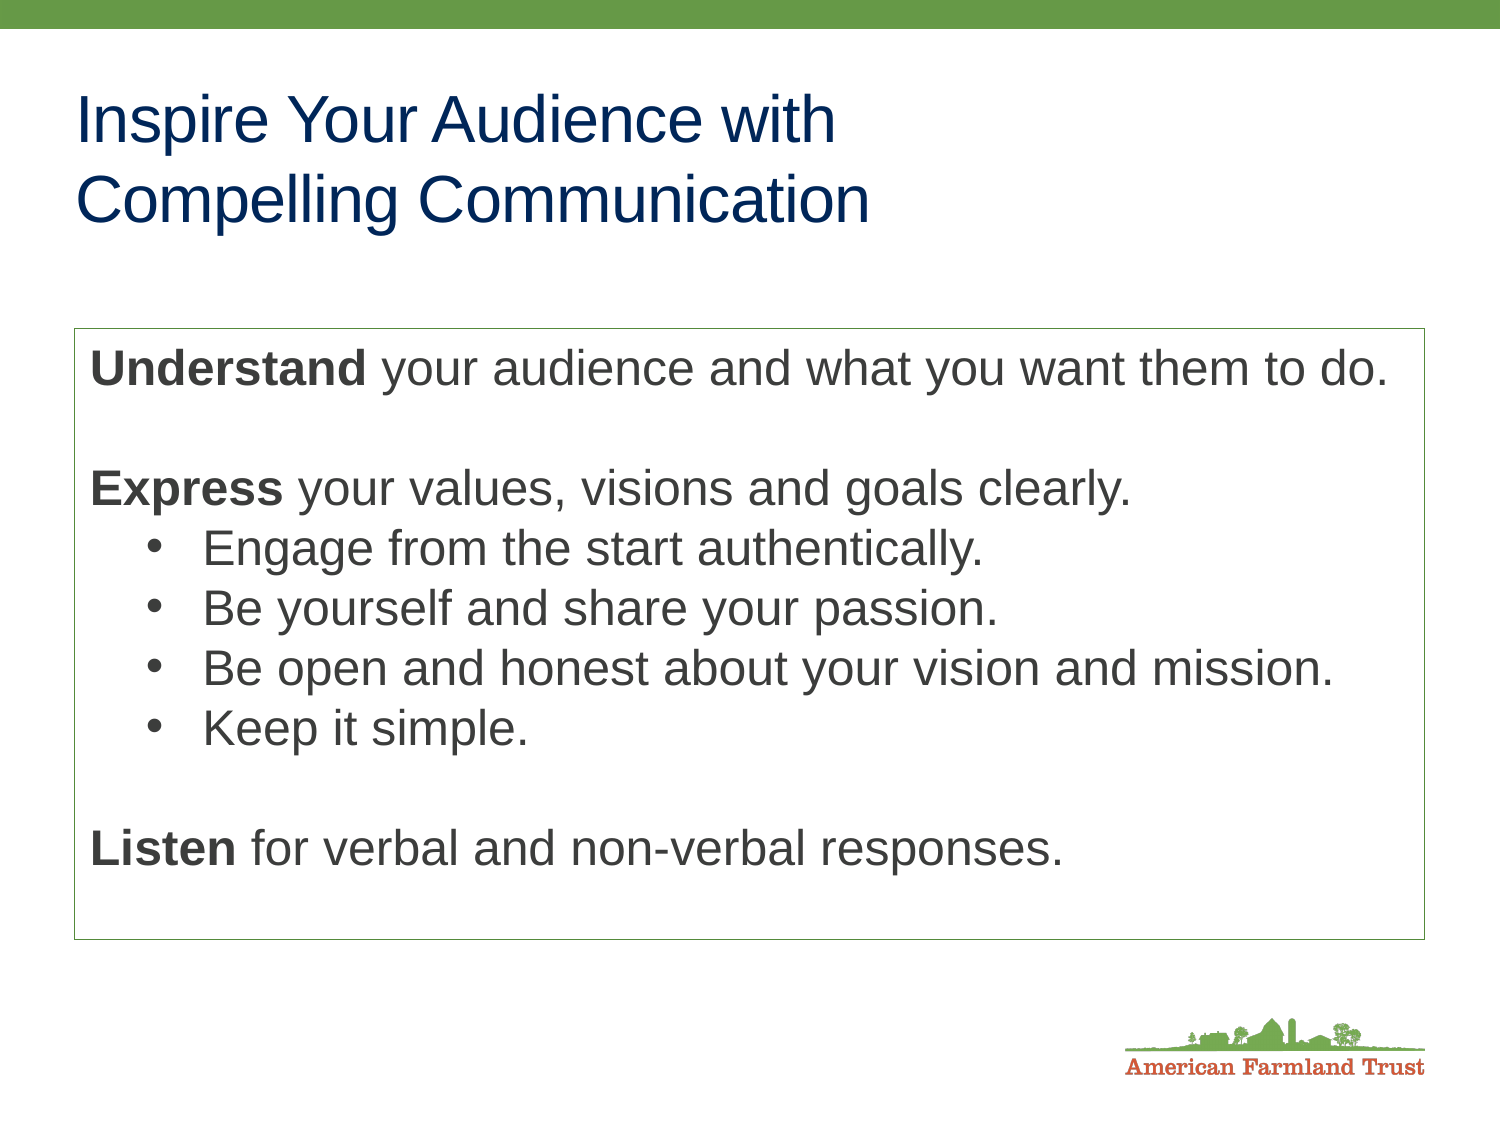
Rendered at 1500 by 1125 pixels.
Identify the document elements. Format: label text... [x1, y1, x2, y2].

title Inspire Your Audience with Compelling Communication [75, 97, 1096, 214]
picture [1125, 1018, 1425, 1075]
text_box Understand your audience and what you want them to do. Express your values, visions and goals clearly. Engage from the start authentically. Be yourself and share your passion. Be open and honest about your vision and mission. Keep it simple. Listen for verbal and non-verbal responses. [74, 328, 1425, 940]
